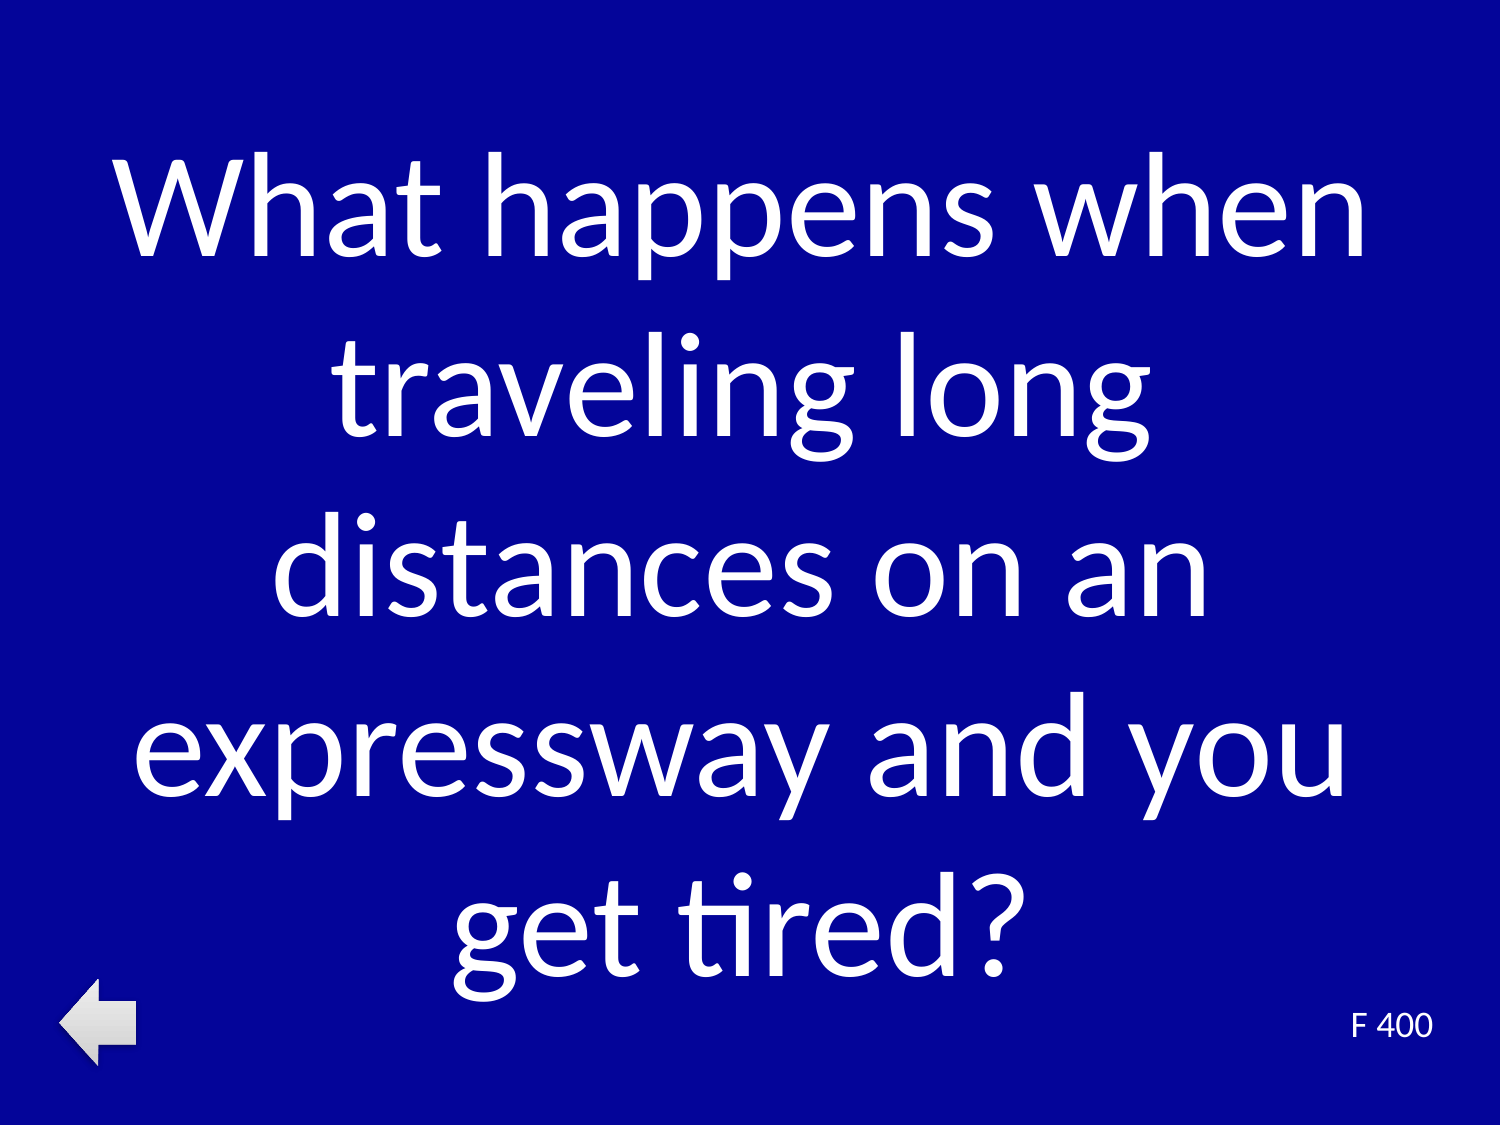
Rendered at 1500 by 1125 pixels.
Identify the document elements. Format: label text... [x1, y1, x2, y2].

text_box F 400 [1321, 992, 1463, 1053]
text_box [58, 1014, 138, 1067]
text_box What happens when traveling long distances on an expressway and you get tired? [59, 98, 1425, 1014]
